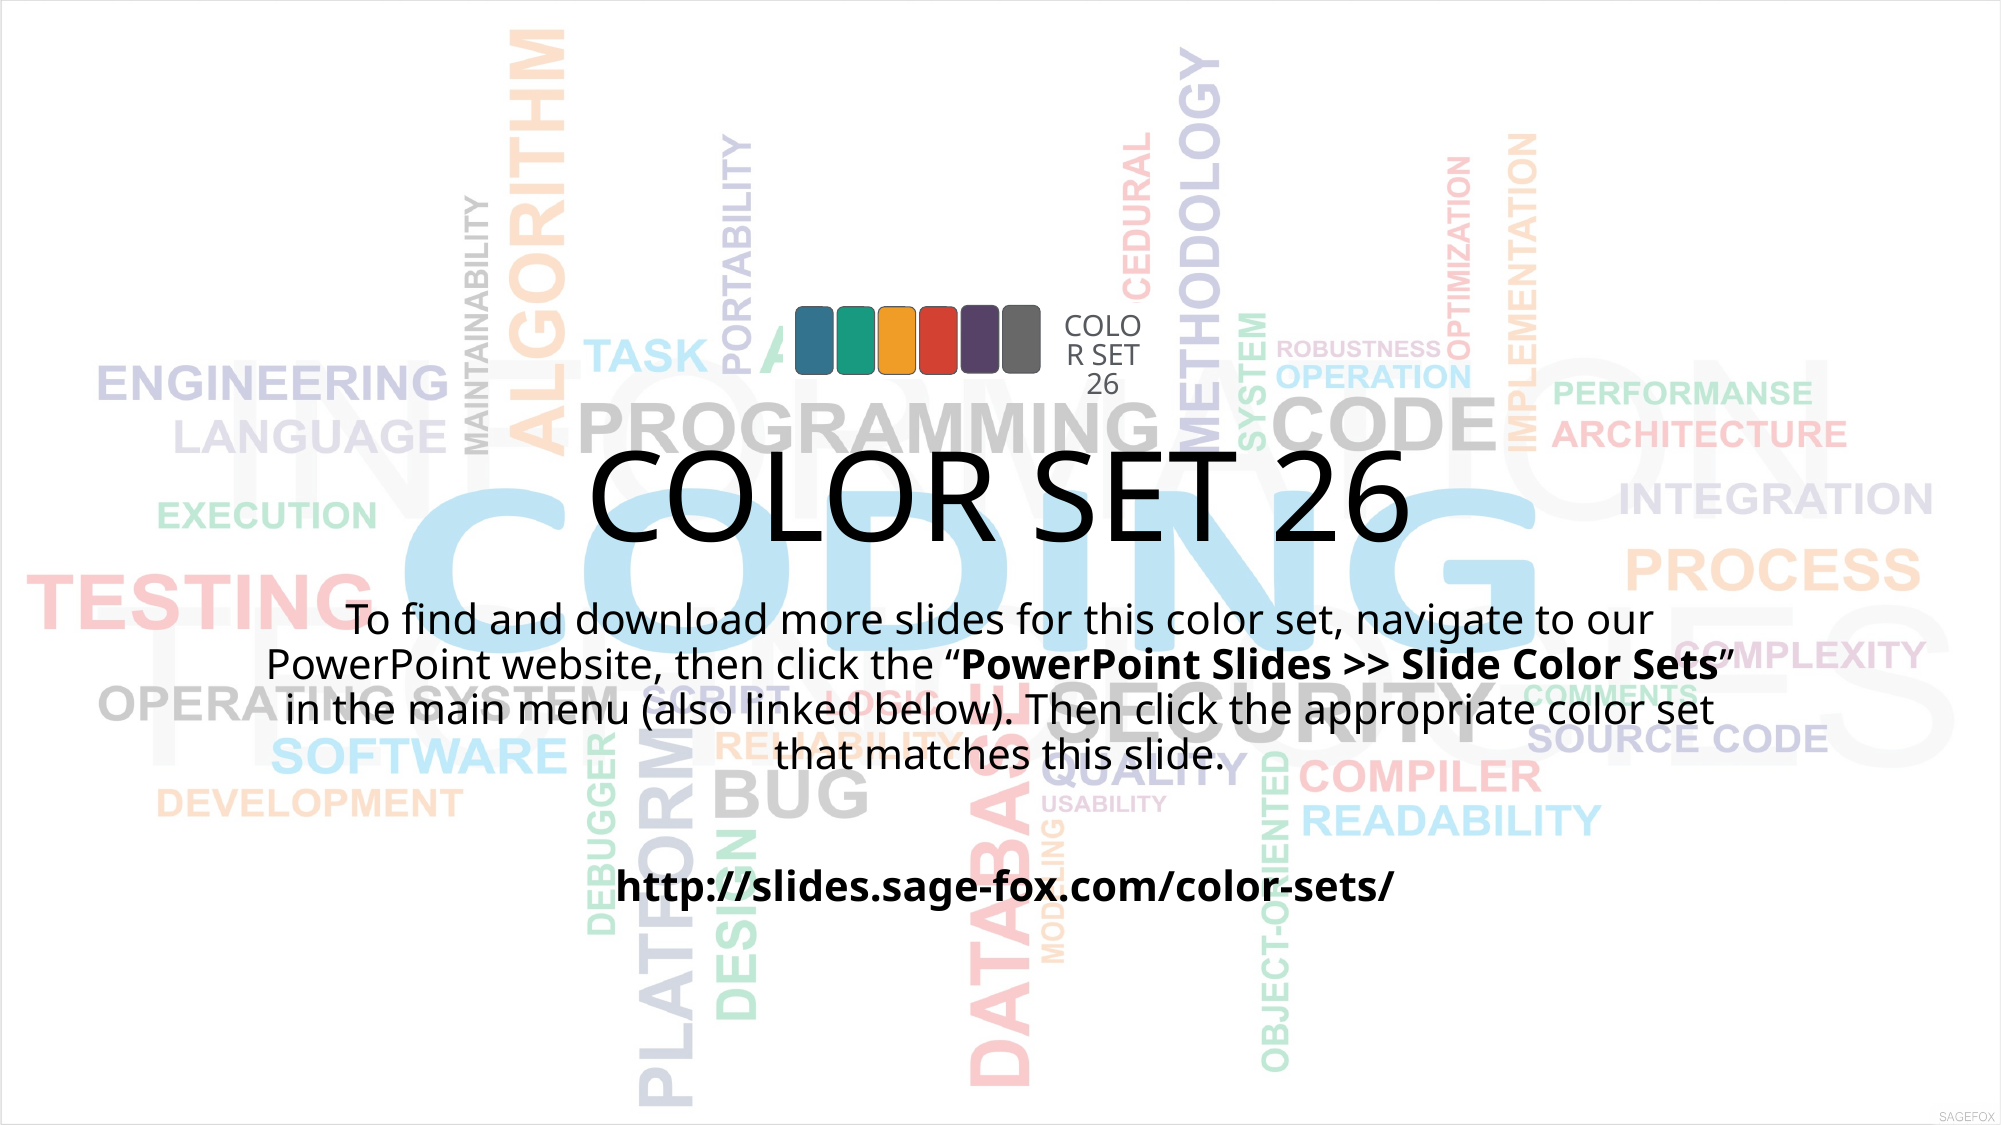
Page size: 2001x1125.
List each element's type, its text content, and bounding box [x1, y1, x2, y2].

subtitle To find and download more slides for this color set, navigate to our PowerPoint website, then click the “PowerPoint Slides >> Slide Color Sets” in the main menu (also linked below). Then click the appropriate color set that matches this slide. http://slides.sage-fox.com/color-sets/ [249, 590, 1750, 863]
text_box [783, 303, 1174, 380]
title COLOR SET 26 [249, 184, 1750, 576]
